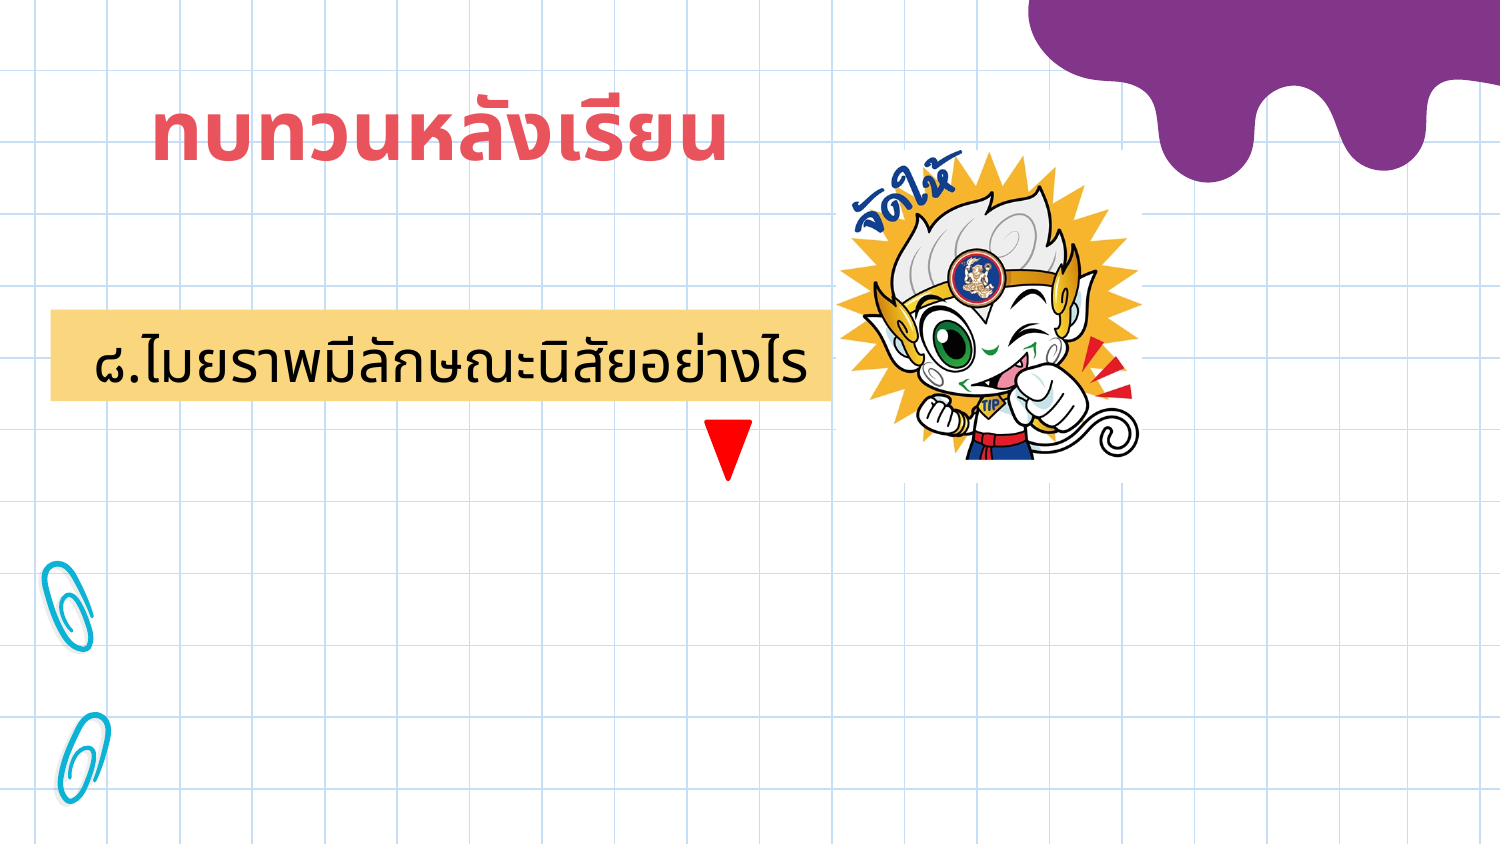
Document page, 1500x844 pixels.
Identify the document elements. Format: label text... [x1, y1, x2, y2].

title ทบทวนหลังเรียน [134, 62, 1042, 232]
text_box [704, 419, 752, 482]
list ๘.ไมยราพมีลักษณะนิสัยอย่างไร [50, 309, 831, 402]
picture [836, 149, 1142, 483]
